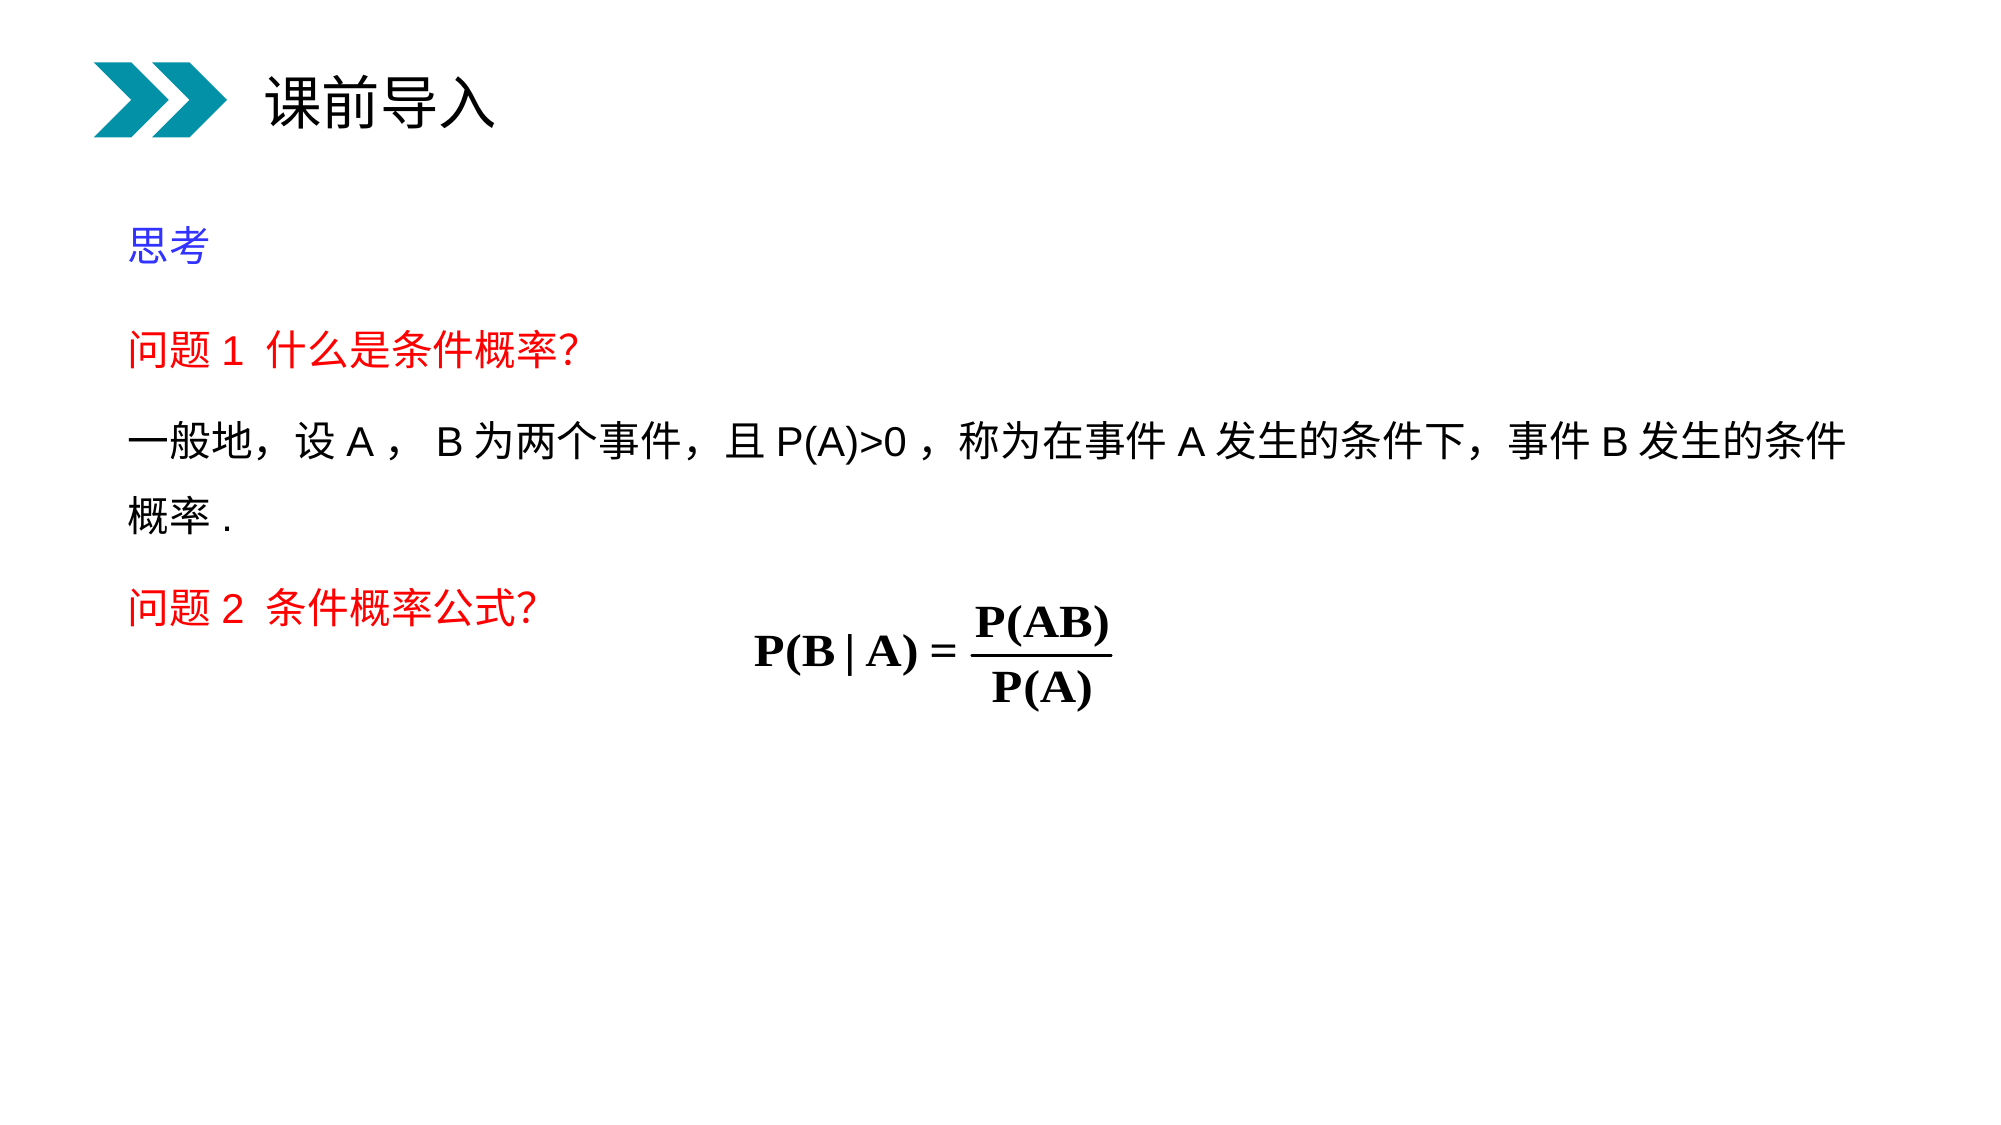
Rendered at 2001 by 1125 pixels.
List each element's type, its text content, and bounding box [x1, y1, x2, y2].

text_box 思考 [112, 212, 388, 278]
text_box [746, 594, 1121, 721]
text_box 问题1 什么是条件概率？ 一般地，设A，B为两个事件，且P(A)>0，称为在事件A发生的条件下，事件B发生的条件概率. 问题2 条件概率公式？ [112, 291, 1895, 640]
text_box 课前导入 [248, 66, 1088, 137]
